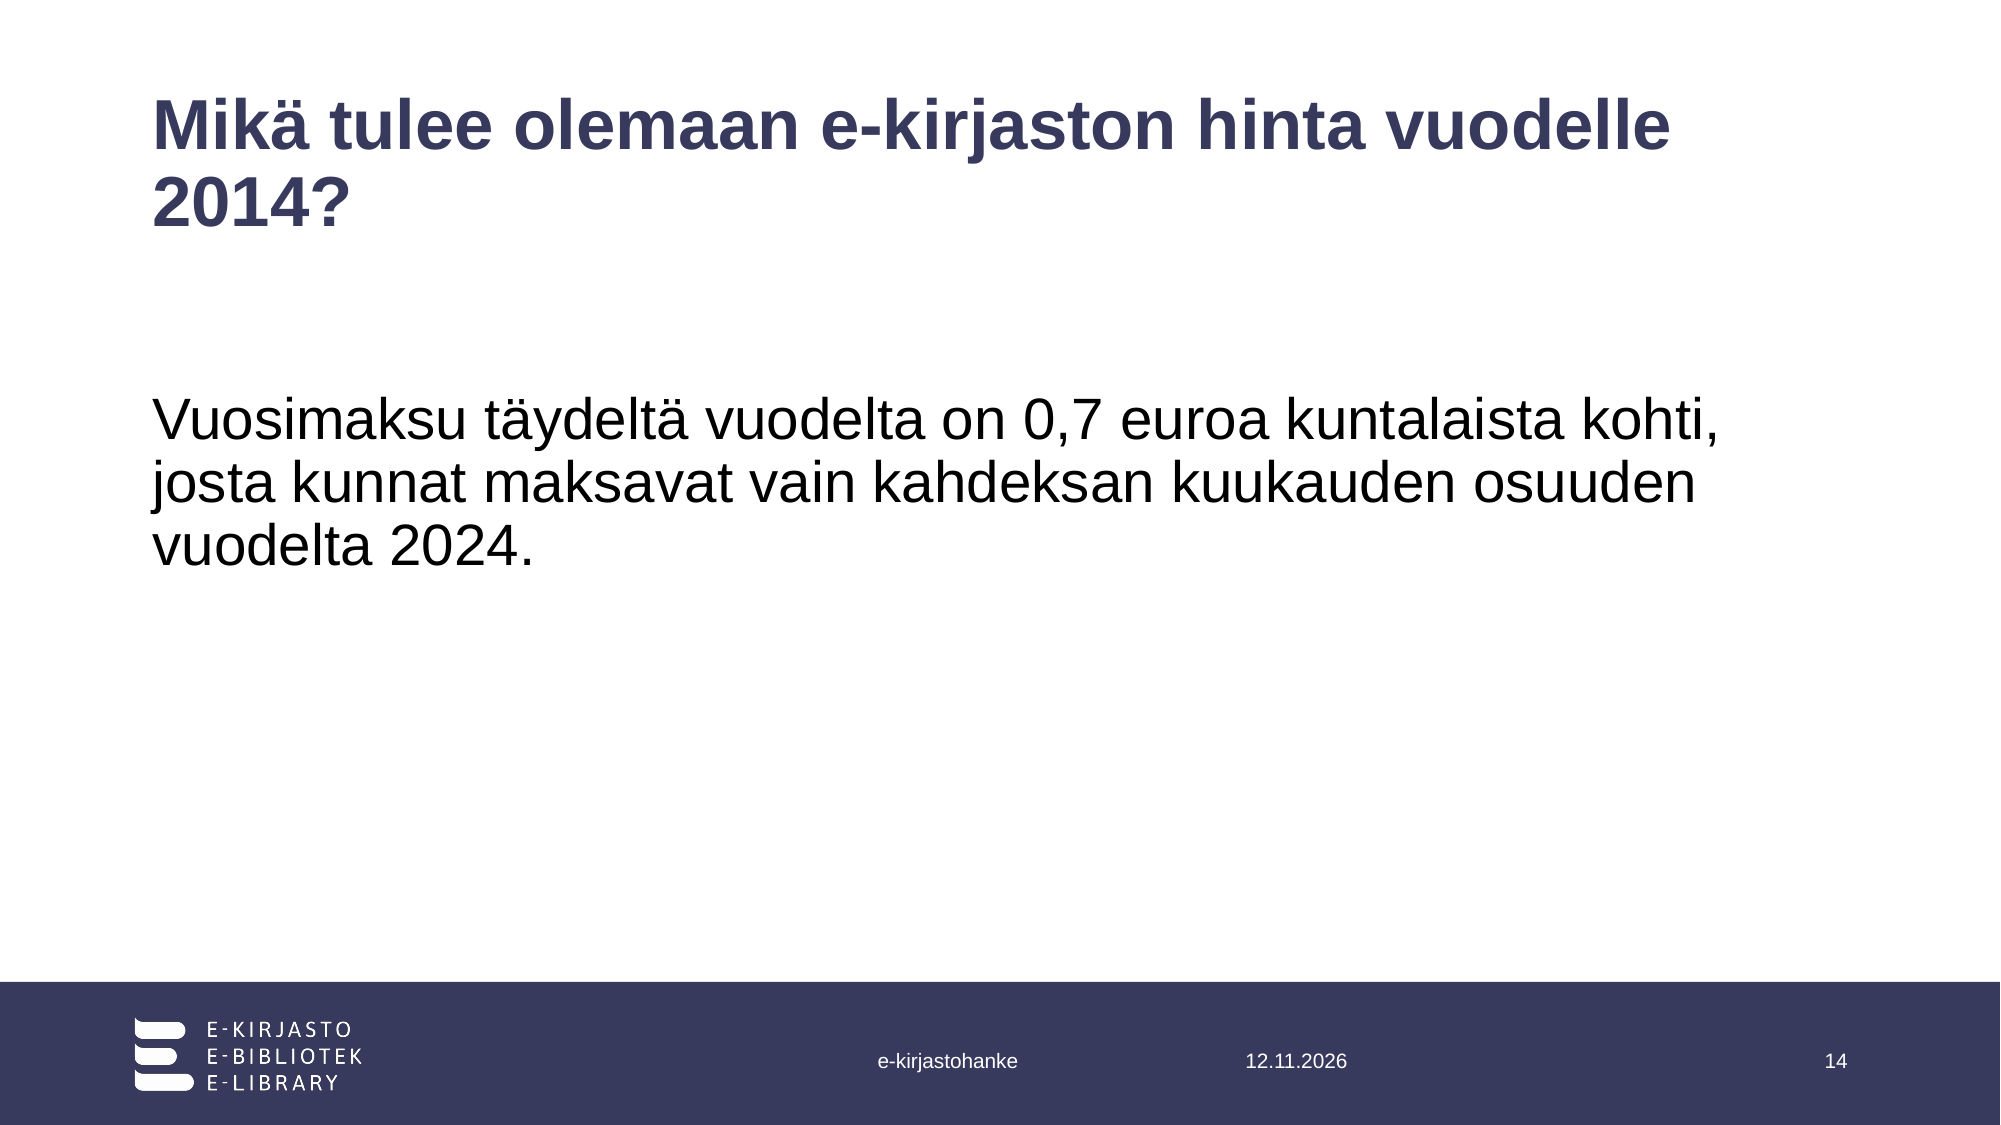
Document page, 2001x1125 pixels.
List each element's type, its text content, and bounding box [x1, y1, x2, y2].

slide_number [1230, 1030, 1681, 1091]
footer e-kirjastohanke [679, 1030, 1217, 1091]
list Vuosimaksu täydeltä vuodelta on 0,7 euroa kuntalaista kohti, josta kunnat maksavat vain kahdeksan kuukauden osuuden vuodelta 2024. [137, 382, 1863, 928]
title Mikä tulee olemaan e-kirjaston hinta vuodelle 2014? [137, 79, 1863, 334]
slide_number 14 [1747, 1030, 1863, 1091]
